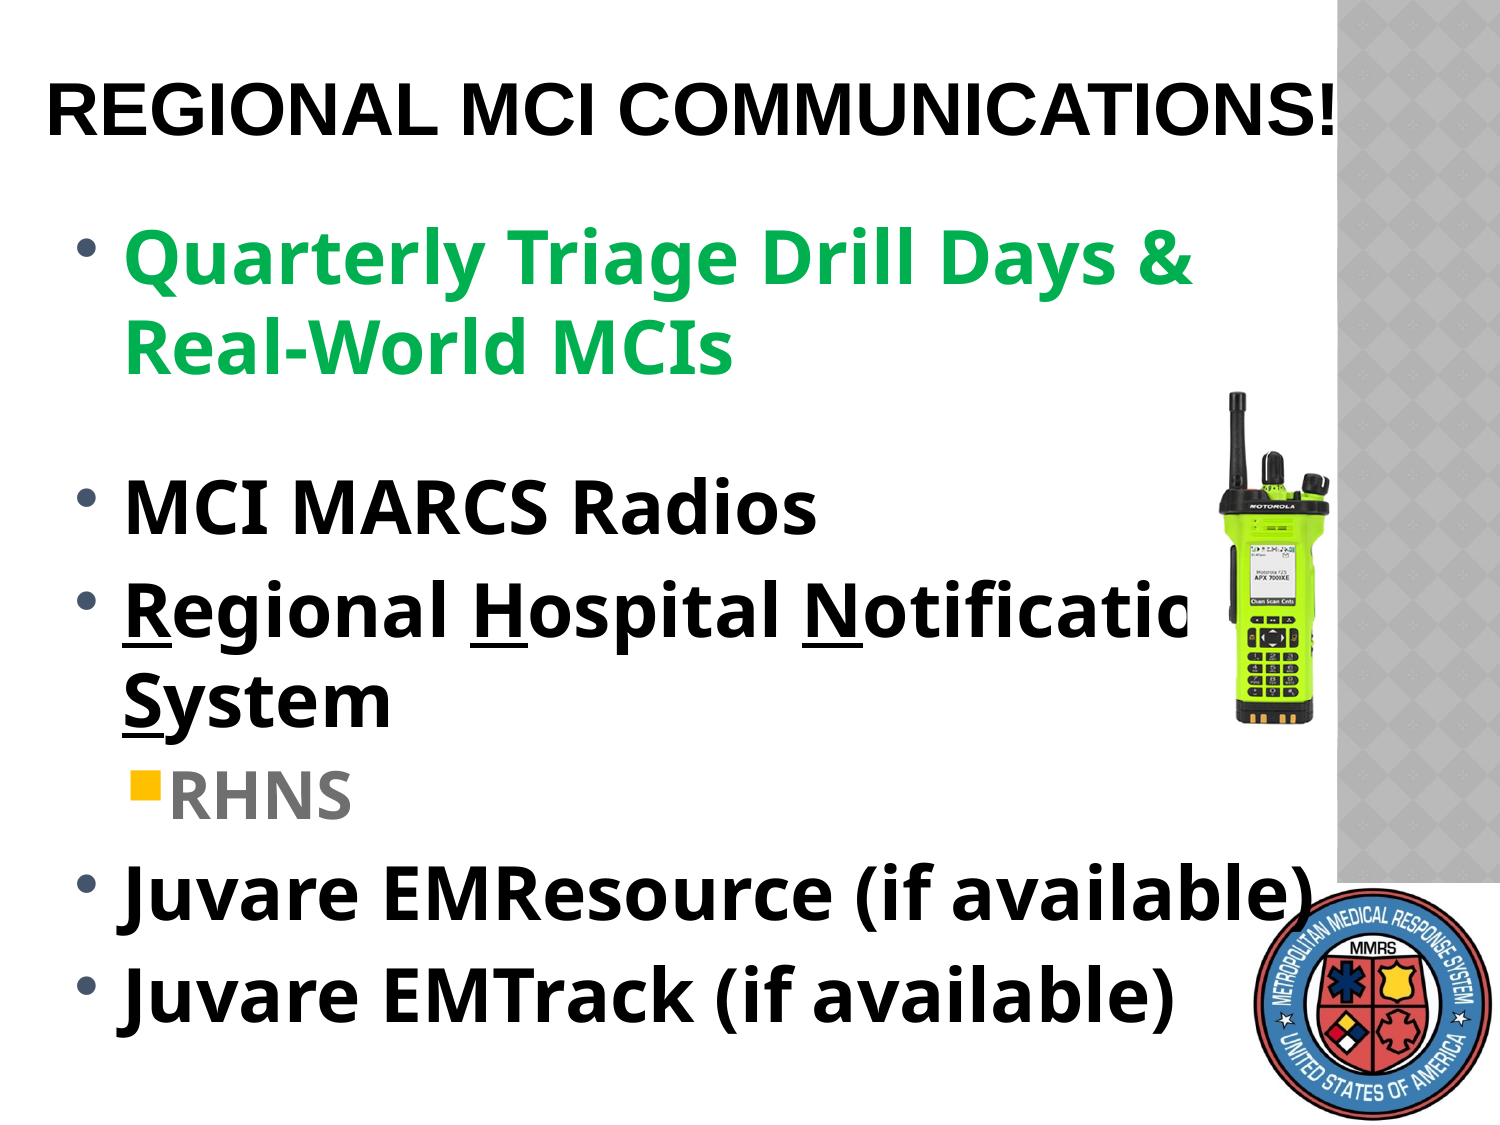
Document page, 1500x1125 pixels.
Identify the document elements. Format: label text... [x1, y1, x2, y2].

list Quarterly Triage Drill Days & Real-World MCIs MCI MARCS Radios Regional Hospital Notification System RHNS Juvare EMResource (if available) Juvare EMTrack (if available) [62, 150, 1363, 1038]
picture [1186, 324, 1338, 738]
title Regional MCI Communications! [37, 37, 1388, 150]
picture [1245, 883, 1500, 1125]
